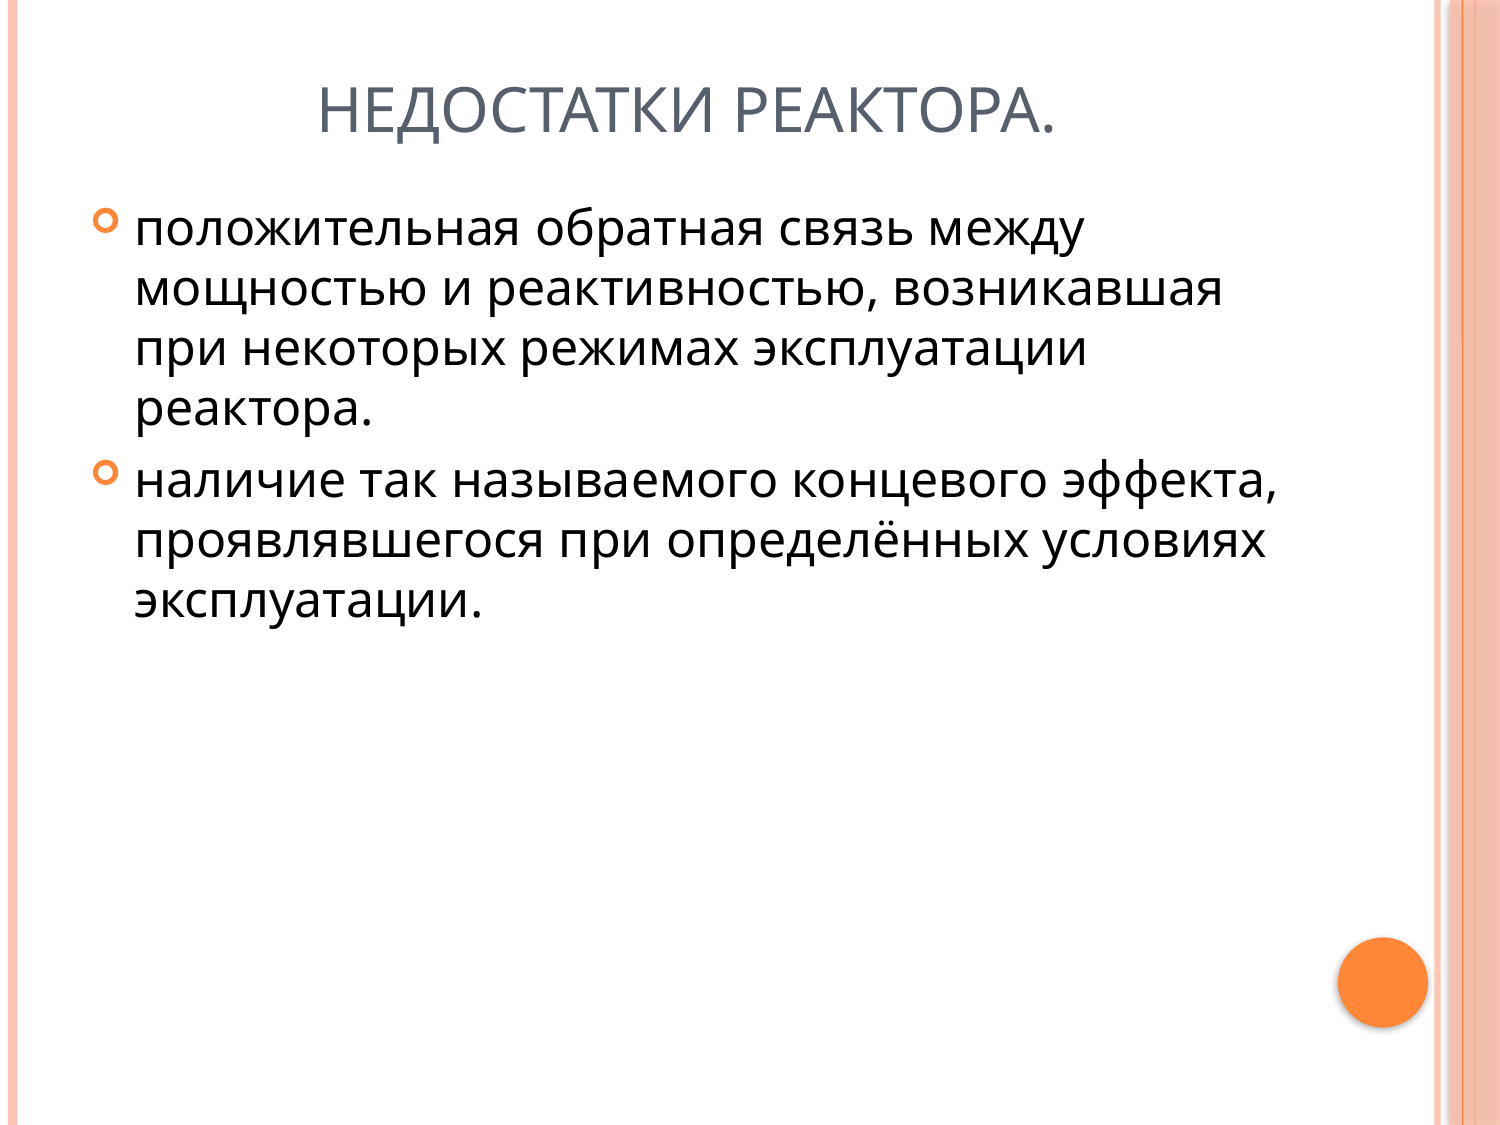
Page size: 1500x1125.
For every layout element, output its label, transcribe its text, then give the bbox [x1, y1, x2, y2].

list положительная обратная связь между мощностью и реактивностью, возникавшая при некоторых режимах эксплуатации реактора. наличие так называемого концевого эффекта, проявлявшегося при определённых условиях эксплуатации. [74, 187, 1301, 1063]
title Недостатки реактора. [75, 45, 1300, 153]
